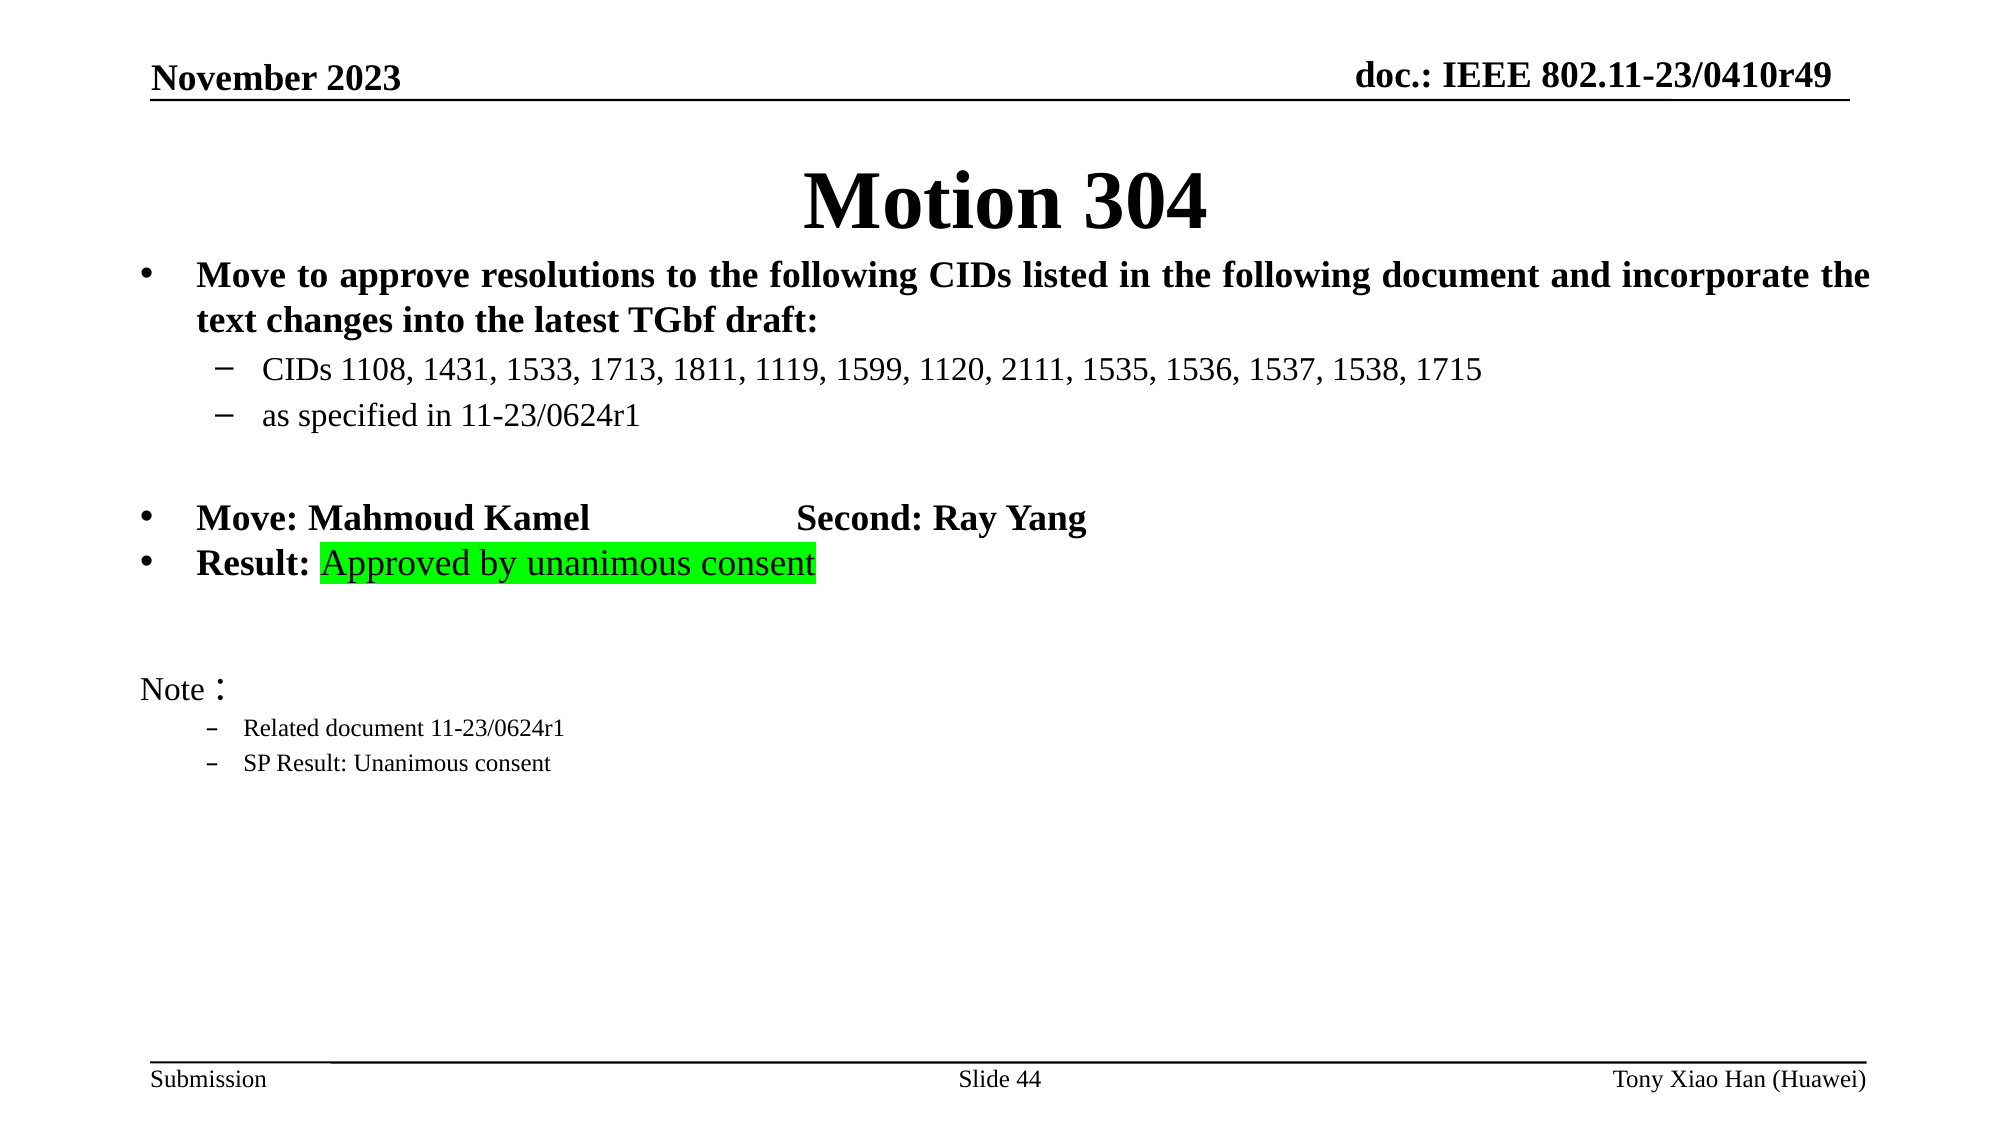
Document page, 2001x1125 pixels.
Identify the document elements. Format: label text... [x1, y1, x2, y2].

text_box Move to approve resolutions to the following CIDs listed in the following document and incorporate the text changes into the latest TGbf draft: CIDs 1108, 1431, 1533, 1713, 1811, 1119, 1599, 1120, 2111, 1535, 1536, 1537, 1538, 1715 as specified in 11-23/0624r1 Move: Mahmoud Kamel Second: Ray Yang Result: Approved by unanimous consent Note： Related document 11-23/0624r1 SP Result: Unanimous consent [125, 212, 1888, 900]
text_box Motion 304 [368, 137, 1644, 212]
